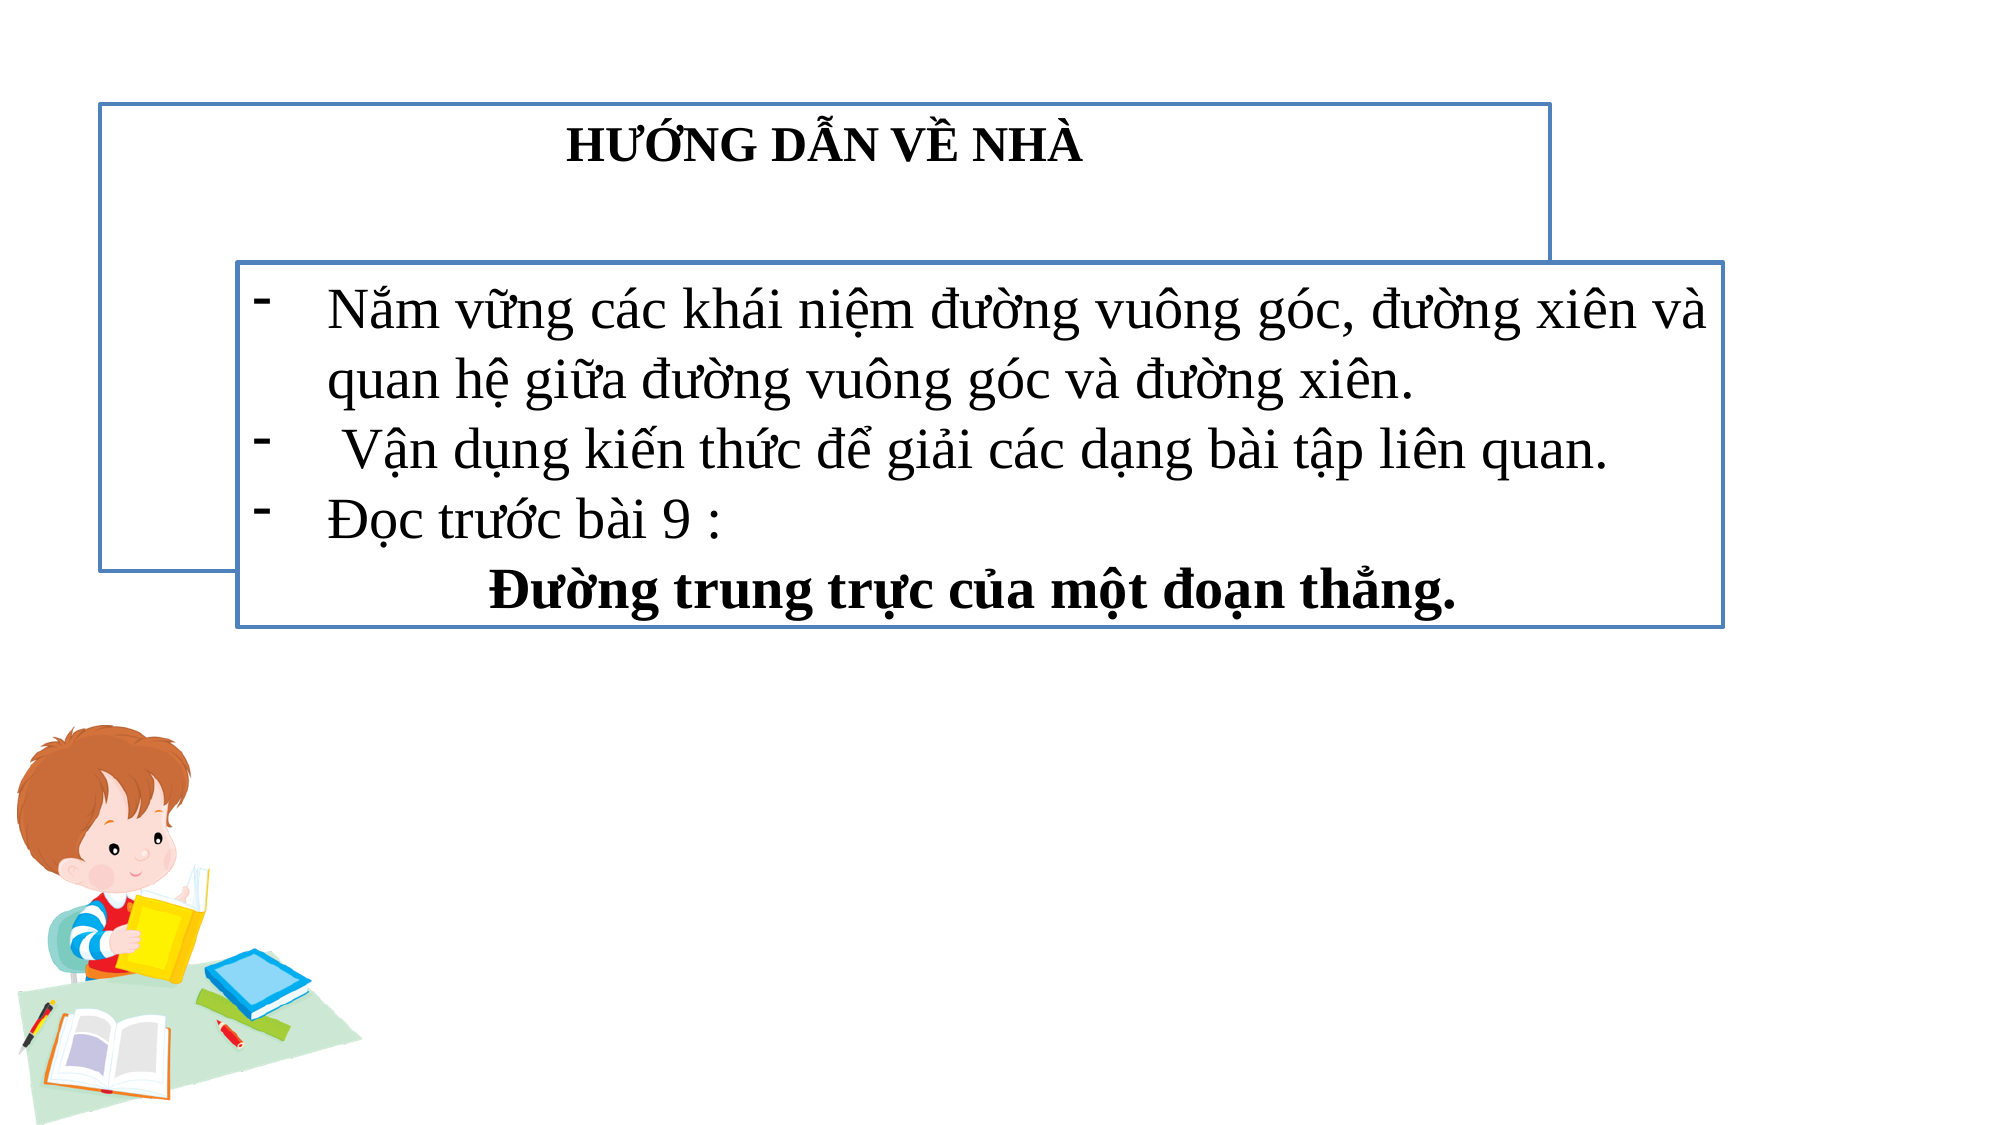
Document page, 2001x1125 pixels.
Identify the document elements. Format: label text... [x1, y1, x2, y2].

picture [17, 725, 362, 1125]
text_box Nắm vững các khái niệm đường vuông góc, đường xiên và quan hệ giữa đường vuông góc và đường xiên. Vận dụng kiến thức để giải các dạng bài tập liên quan. Đọc trước bài 9 : Đường trung trực của một đoạn thẳng. [235, 260, 1725, 629]
text_box HƯỚNG DẪN VỀ NHÀ [98, 102, 1552, 573]
